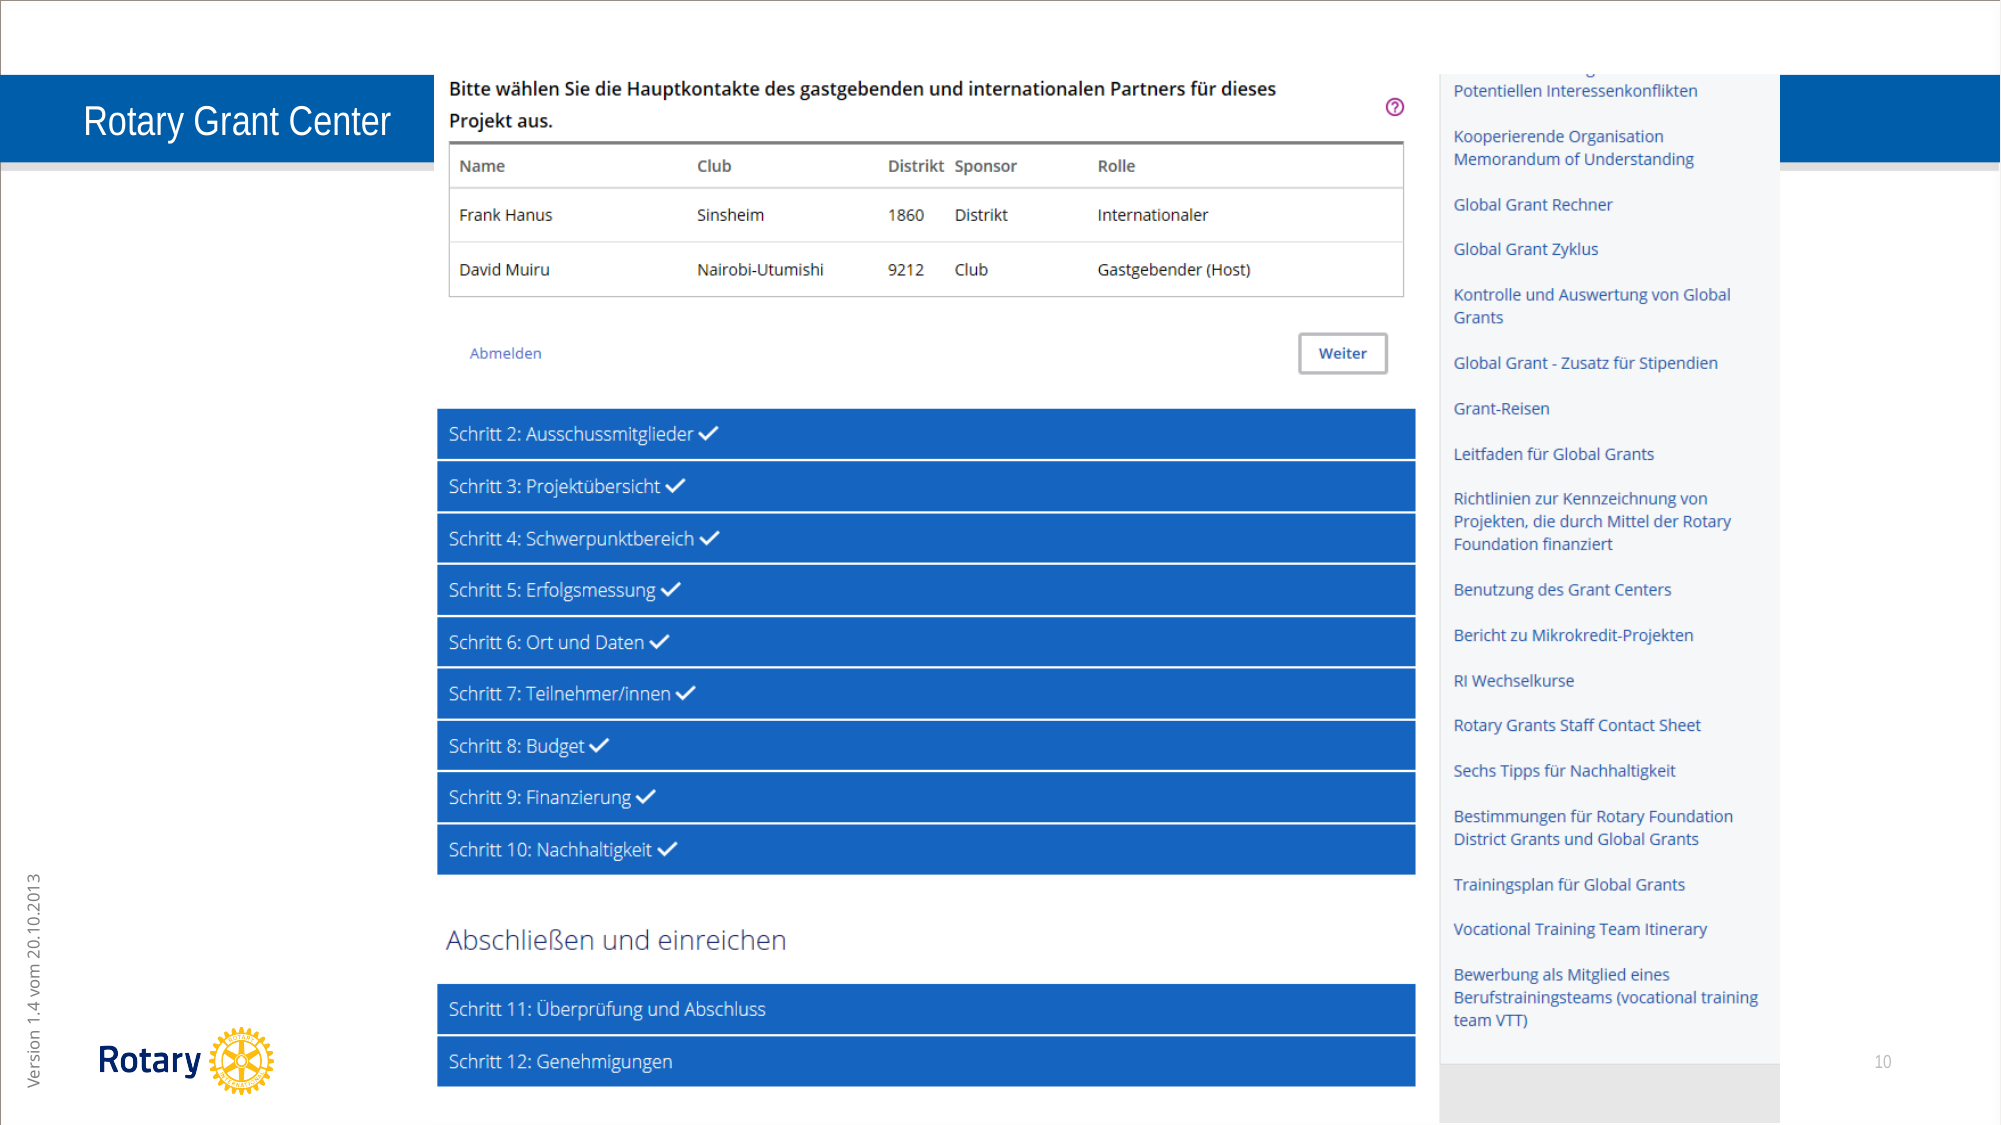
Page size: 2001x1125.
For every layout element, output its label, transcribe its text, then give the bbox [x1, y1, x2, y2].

title Rotary Grant Center [83, 75, 432, 163]
title Rotary Grant Center [1780, 75, 2000, 163]
picture [434, 74, 1780, 1123]
picture [100, 1027, 274, 1095]
